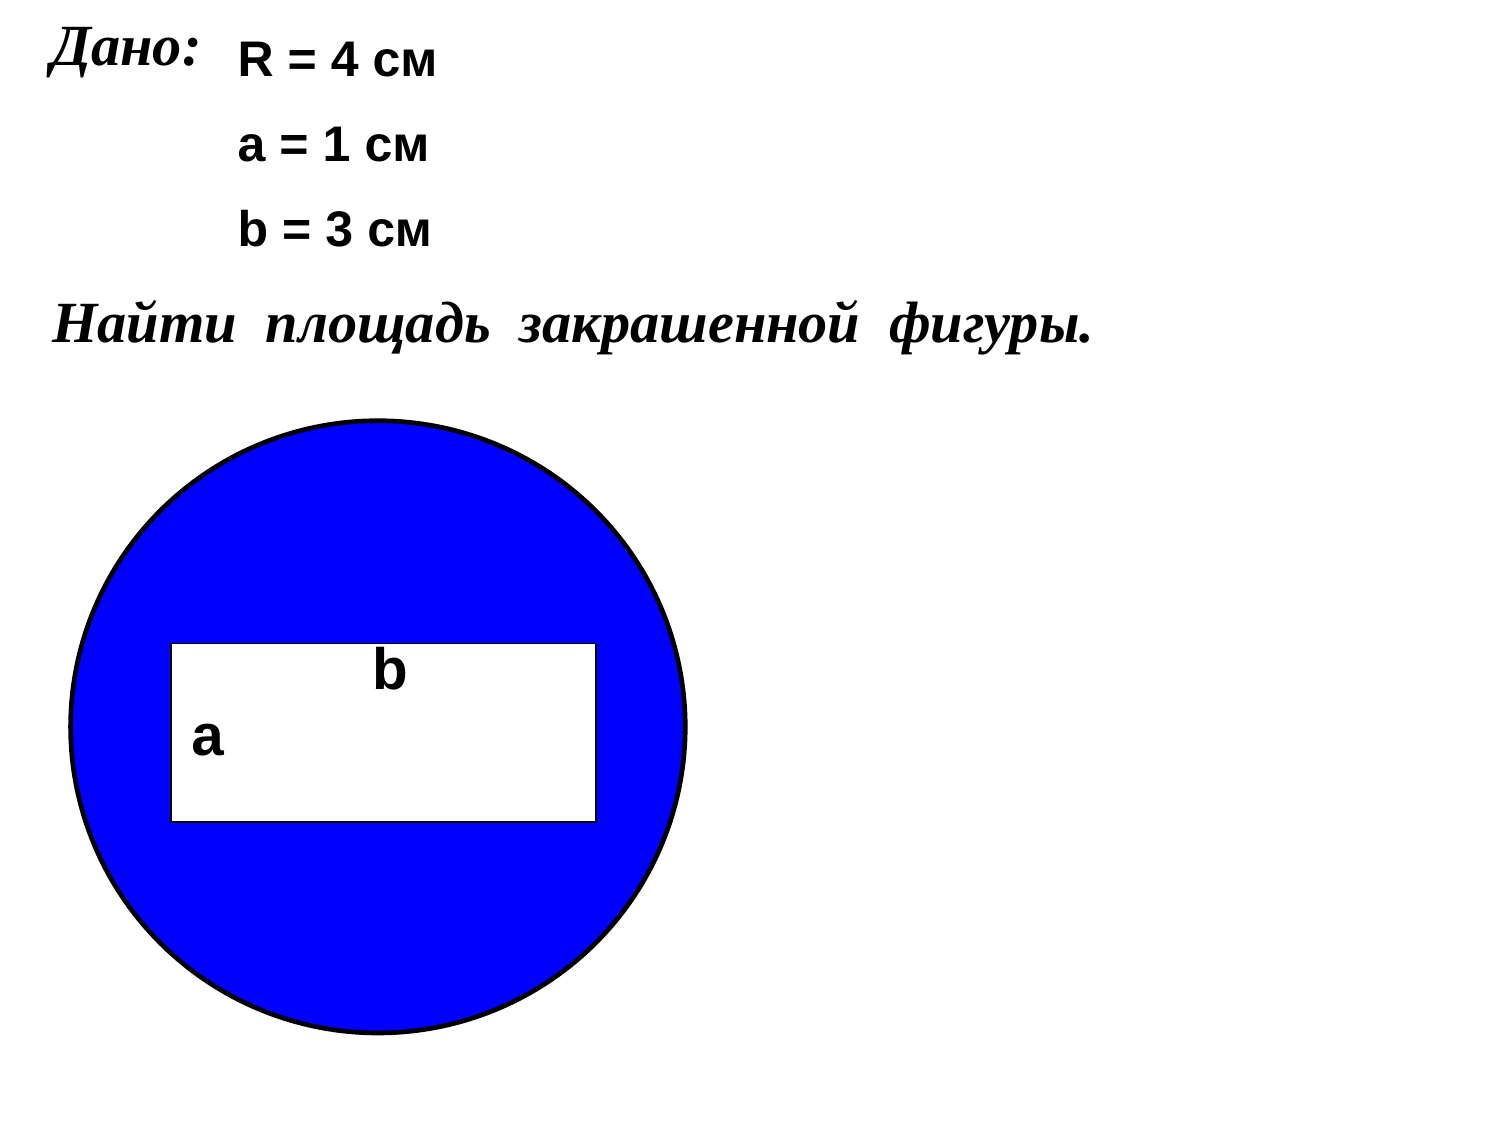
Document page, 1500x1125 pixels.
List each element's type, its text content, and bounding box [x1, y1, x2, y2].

text_box Дано: [36, 0, 217, 85]
text_box R = 4 см a = 1 см b = 3 см [222, 19, 656, 264]
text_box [70, 420, 686, 1034]
text_box Найти площадь закрашенной фигуры. [37, 276, 1110, 362]
